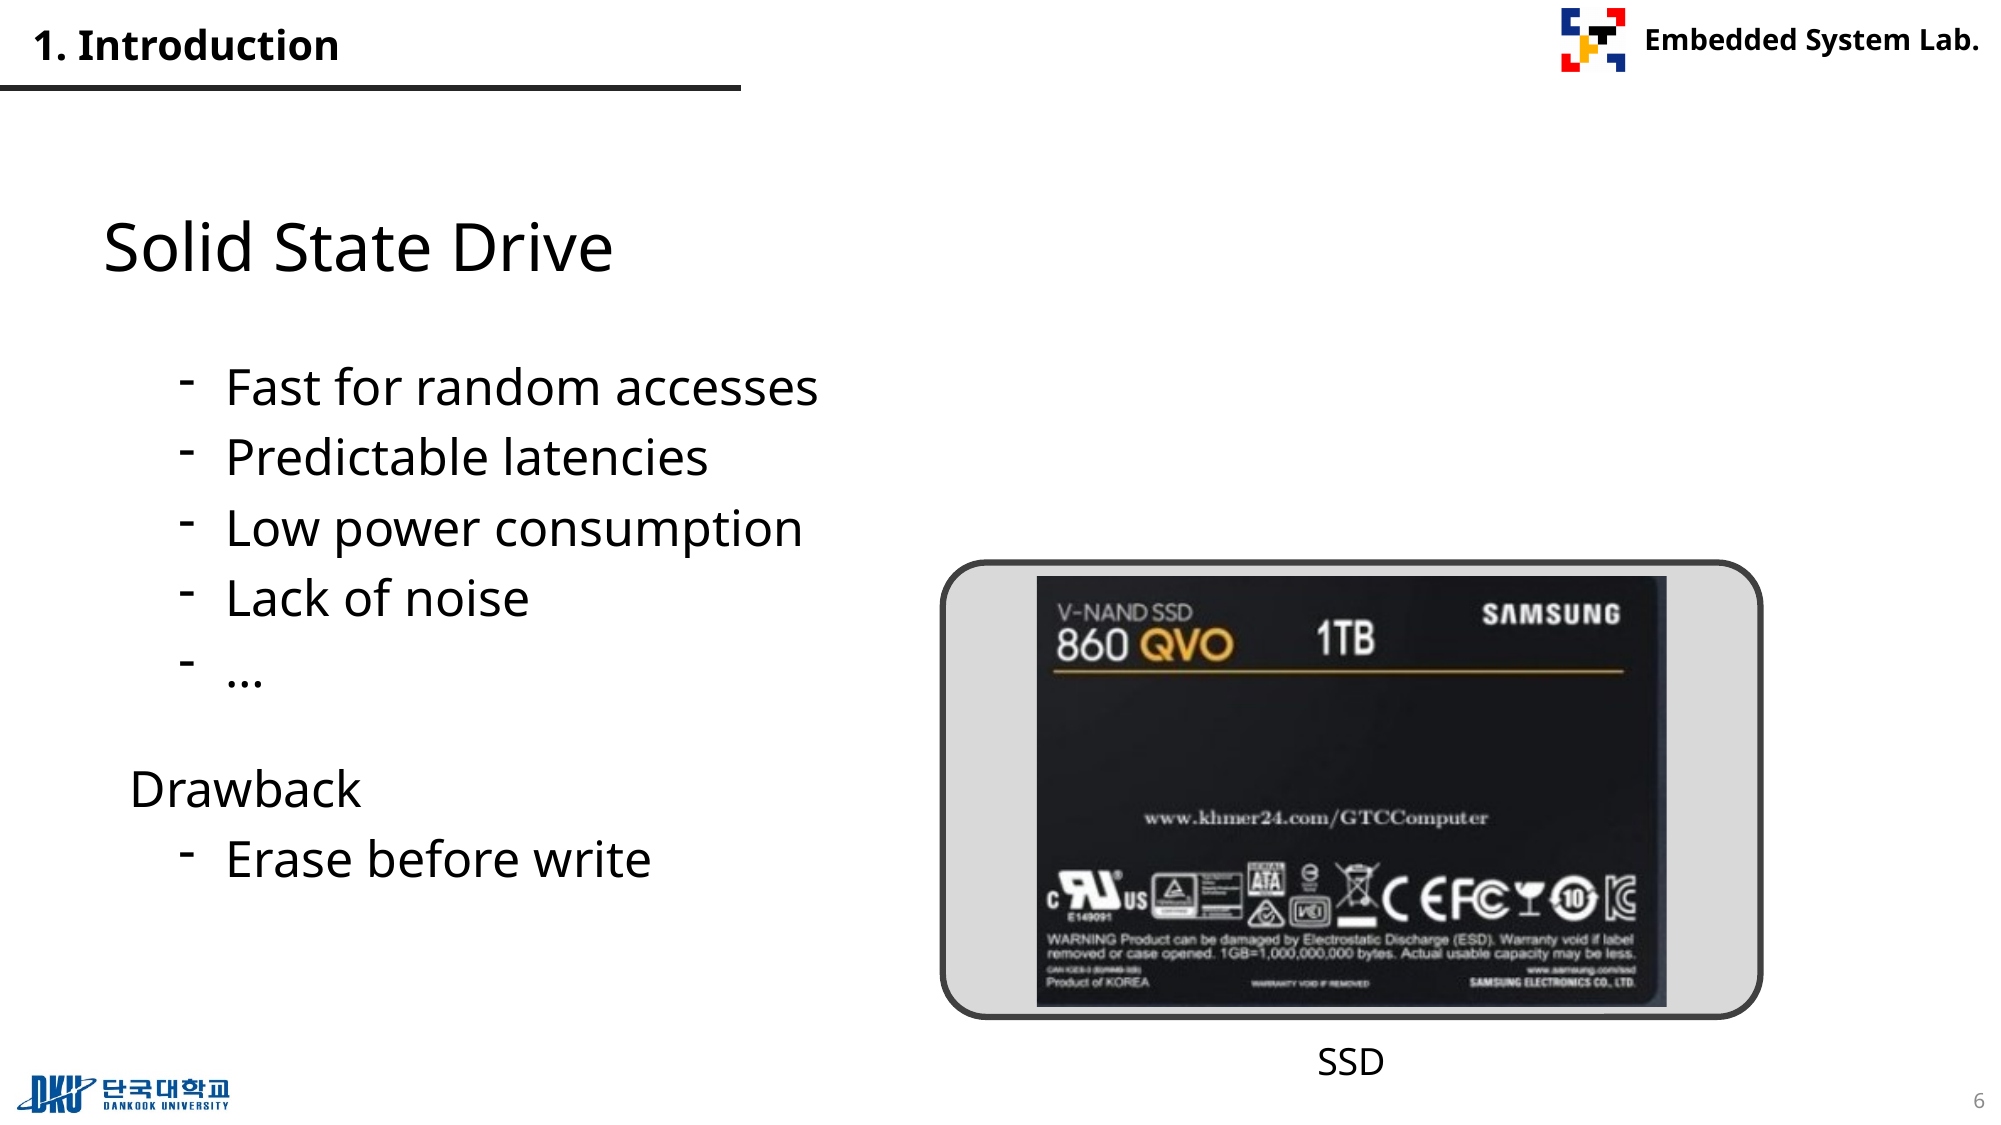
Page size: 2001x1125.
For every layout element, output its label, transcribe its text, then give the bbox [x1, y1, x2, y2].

picture [1560, 7, 1626, 73]
title 1. Introduction [17, 17, 1474, 78]
picture [14, 1069, 232, 1118]
slide_number 6 [1550, 1076, 2000, 1125]
text_box [941, 561, 1762, 1018]
list [70, 125, 1945, 1050]
picture [1036, 575, 1667, 1007]
text_box SSD [1302, 1031, 1401, 1091]
text_box Solid State Drive Fast for random accesses Predictable latencies Low power consumption Lack of noise … Drawback Erase before write [88, 197, 835, 955]
